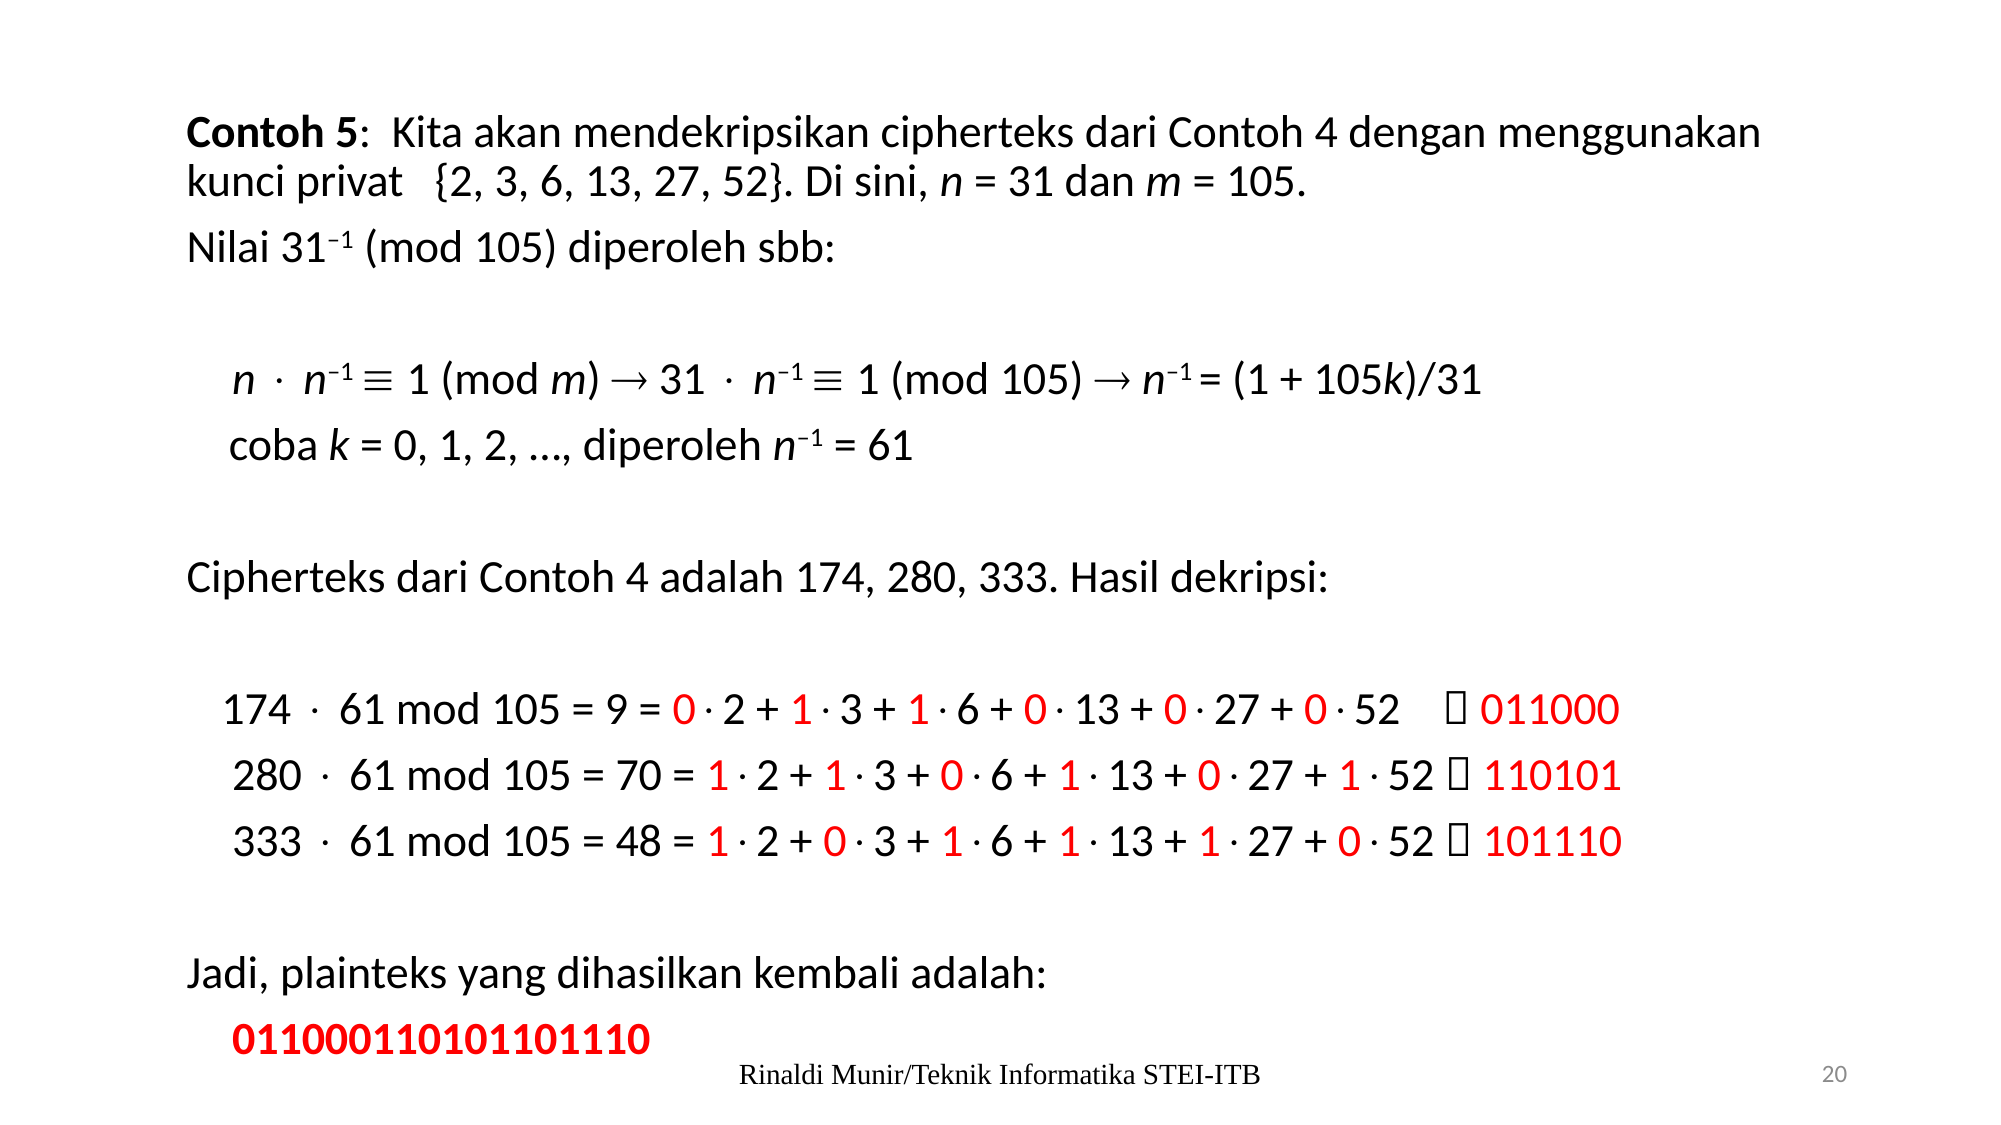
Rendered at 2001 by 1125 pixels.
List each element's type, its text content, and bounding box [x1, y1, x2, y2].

slide_number 20 [1412, 1042, 1863, 1103]
footer Rinaldi Munir/Teknik Informatika STEI-ITB [662, 1042, 1338, 1103]
list Contoh 5: Kita akan mendekripsikan cipherteks dari Contoh 4 dengan menggunakan kunci privat {2, 3, 6, 13, 27, 52}. Di sini, n = 31 dan m = 105. Nilai 31–1 (mod 105) diperoleh sbb: n  n–1  1 (mod m)  31  n–1  1 (mod 105)  n–1 = (1 + 105k)/31 coba k = 0, 1, 2, …, diperoleh n–1 = 61 Cipherteks dari Contoh 4 adalah 174, 280, 333. Hasil dekripsi: 174  61 mod 105 = 9 = 02 + 13 + 16 + 013 + 027 + 052  011000 280  61 mod 105 = 70 = 12 + 13 + 06 + 113 + 027 + 152  110101 333  61 mod 105 = 48 = 12 + 03 + 16 + 113 + 127 + 052  101110 Jadi, plainteks yang dihasilkan kembali adalah: 011000110101101110 [171, 99, 1887, 1080]
